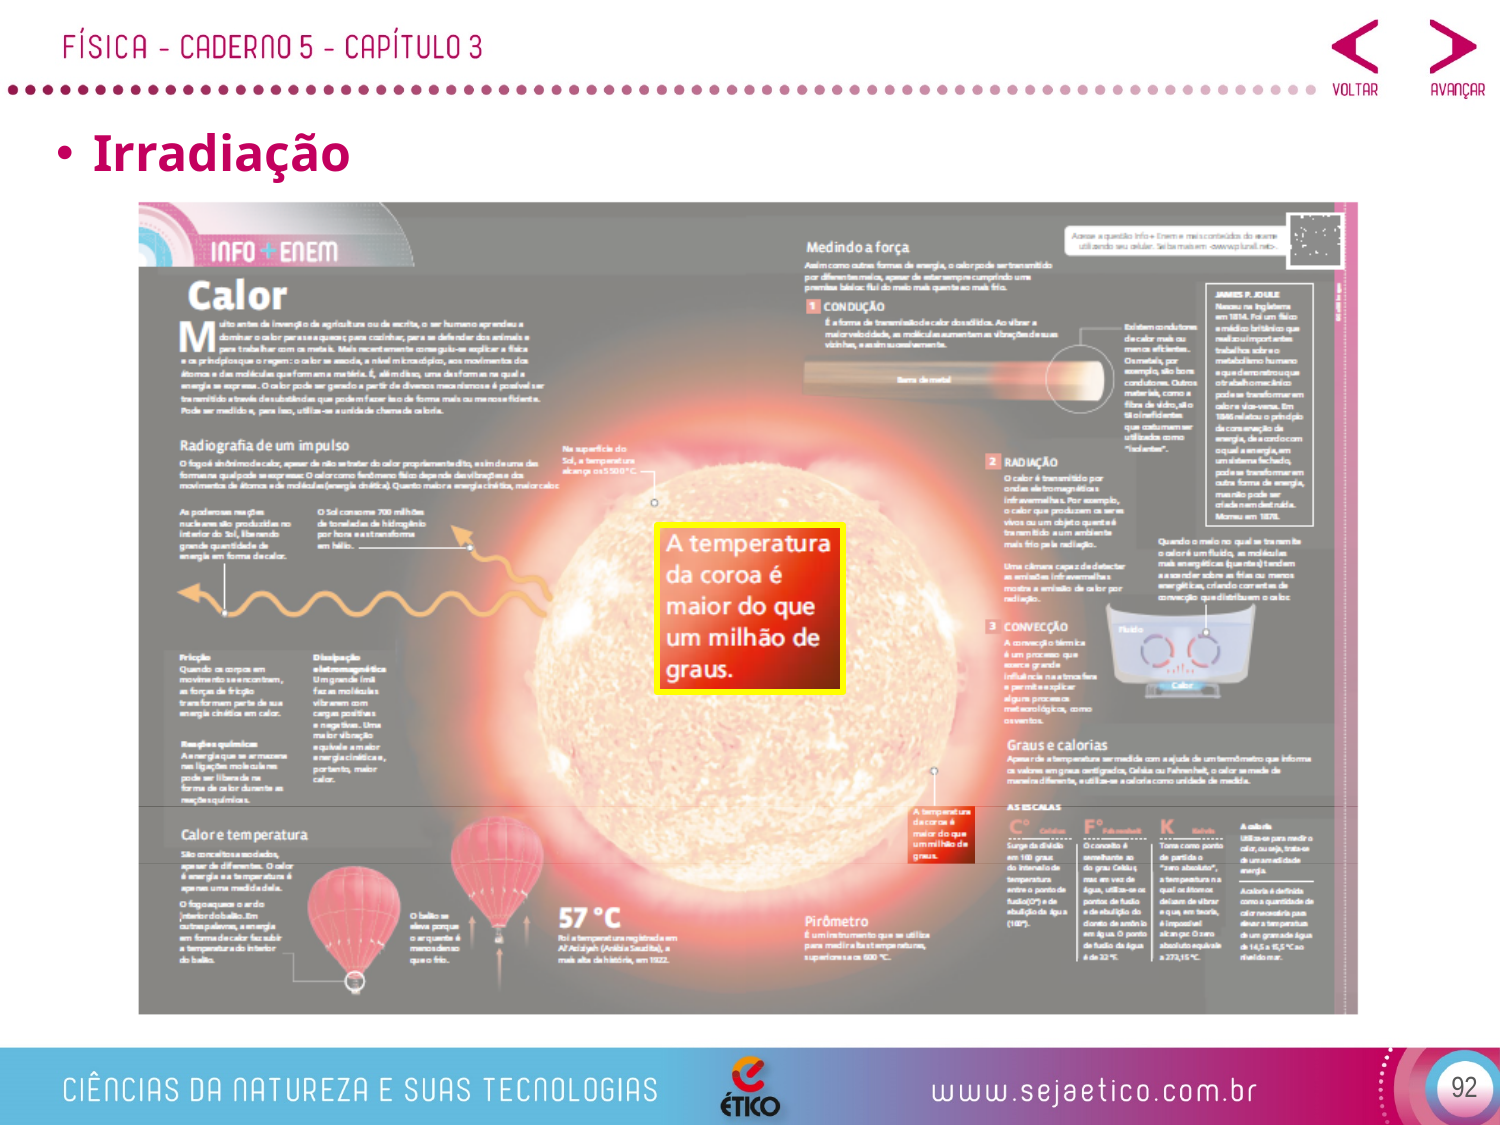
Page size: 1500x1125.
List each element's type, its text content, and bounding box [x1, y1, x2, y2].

picture [0, 0, 1500, 1125]
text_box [136, 196, 1364, 1024]
list Irradiação [41, 120, 1459, 1019]
